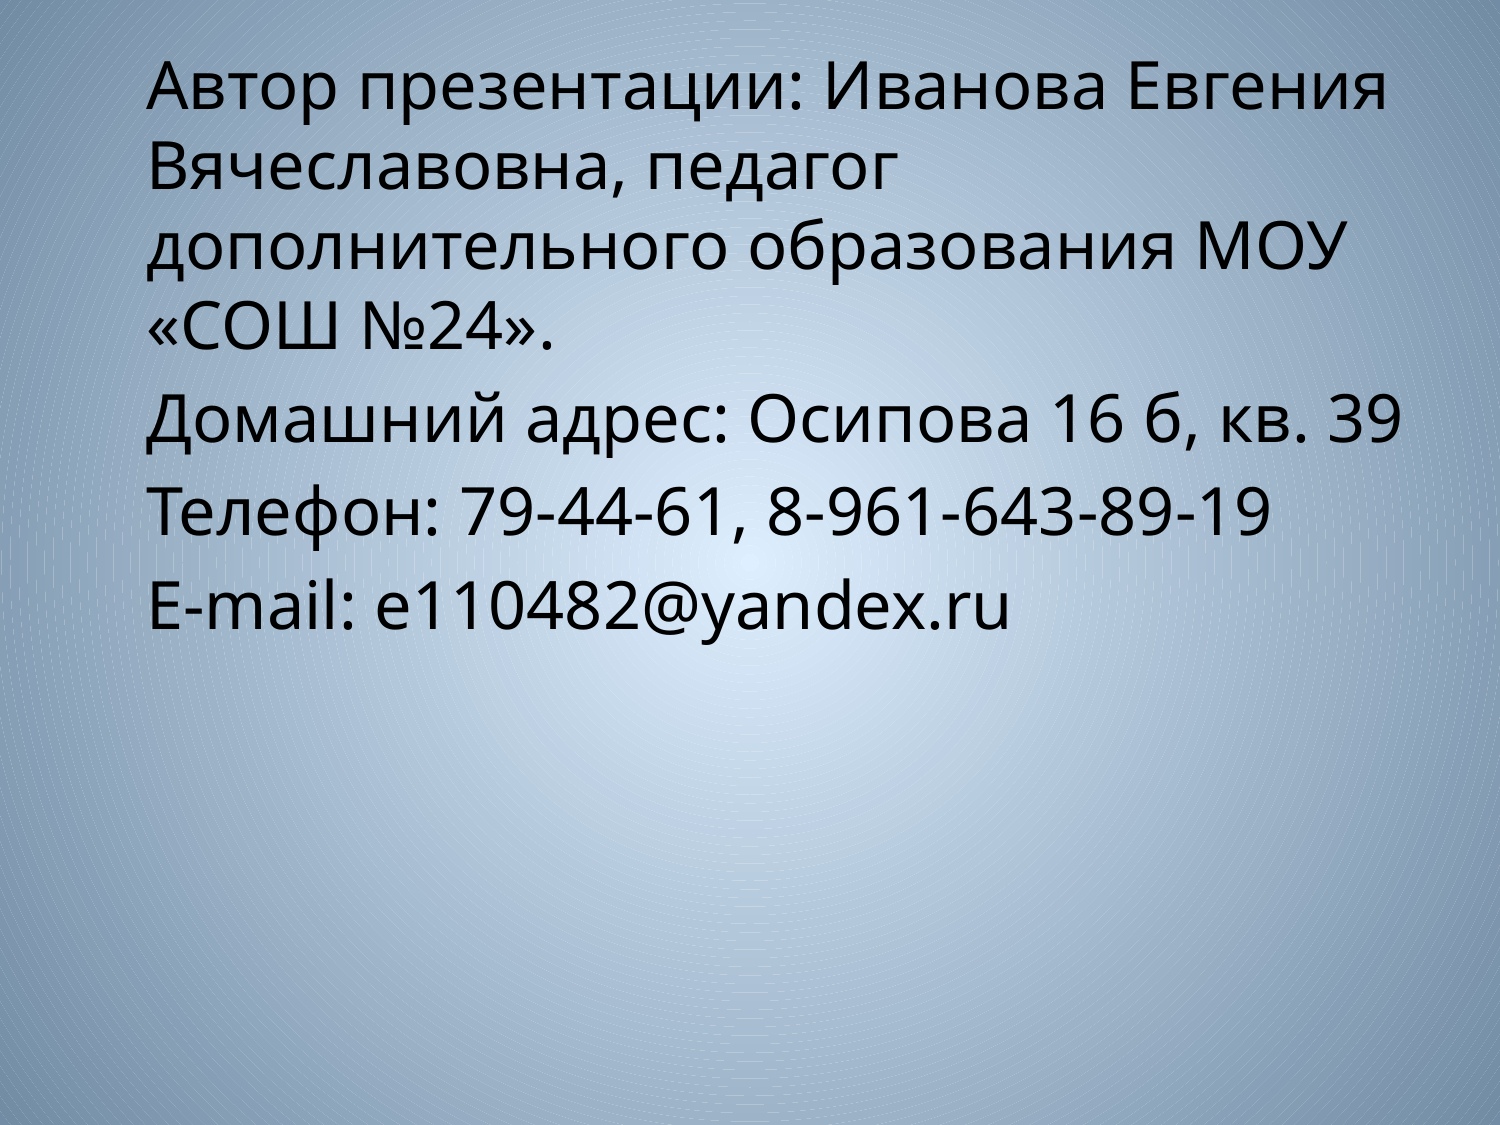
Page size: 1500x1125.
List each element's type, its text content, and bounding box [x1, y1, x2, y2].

list Автор презентации: Иванова Евгения Вячеславовна, педагог дополнительного образования МОУ «СОШ №24». Домашний адрес: Осипова 16 б, кв. 39 Телефон: 79-44-61, 8-961-643-89-19 E-mail: e110482@yandex.ru [75, 35, 1425, 1005]
